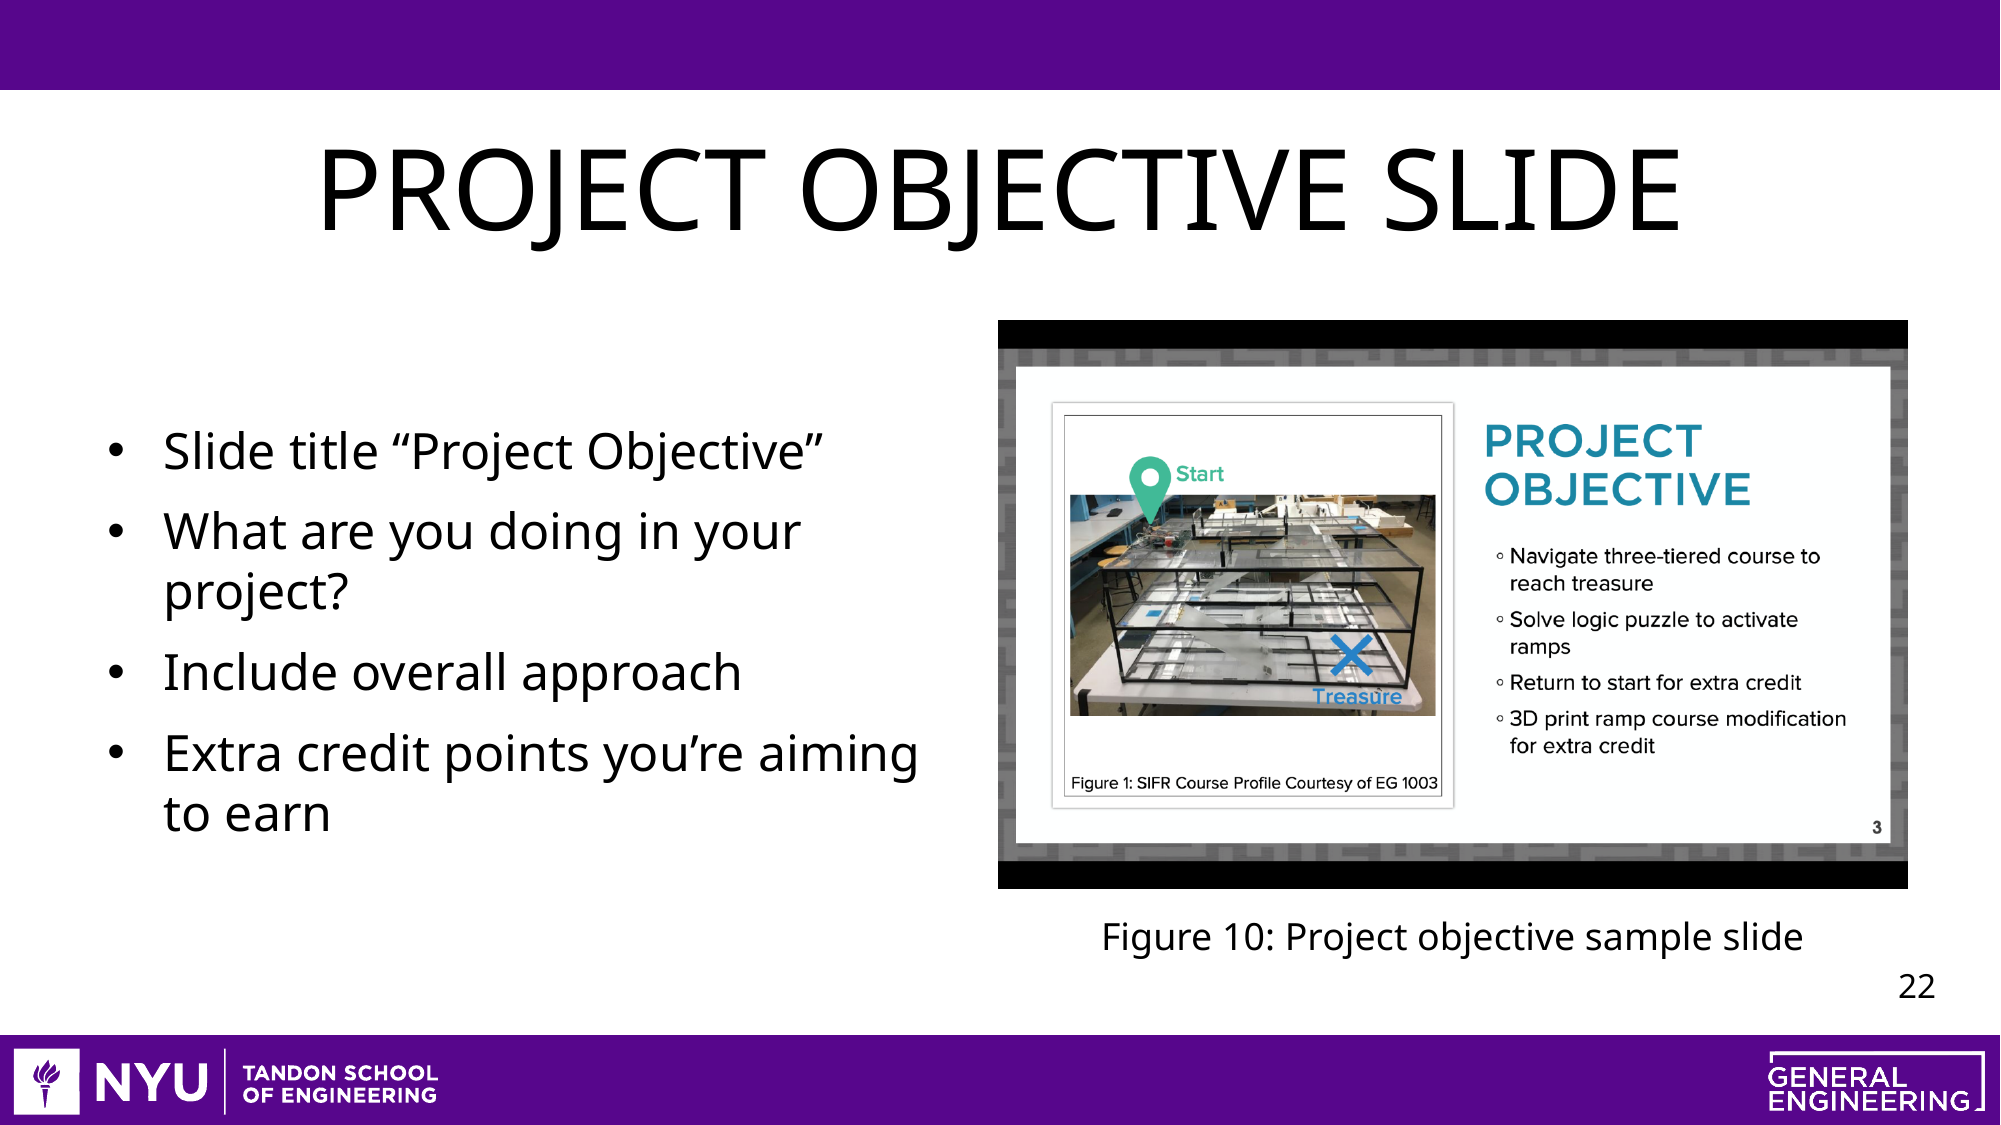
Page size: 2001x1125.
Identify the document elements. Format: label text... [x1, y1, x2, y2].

text_box [0, 1034, 2000, 1125]
picture [13, 1048, 438, 1115]
text_box Figure 10: Project objective sample slide [1086, 905, 1820, 966]
subtitle Slide title “Project Objective” What are you doing in your project? Include overall approach Extra credit points you’re aiming to earn [92, 309, 970, 952]
text_box [0, 0, 2000, 91]
title PROJECT OBJECTIVE SLIDE [92, 103, 1908, 262]
picture [1768, 1051, 1985, 1111]
text_box 22 [1802, 958, 1951, 1013]
picture [998, 320, 1908, 890]
